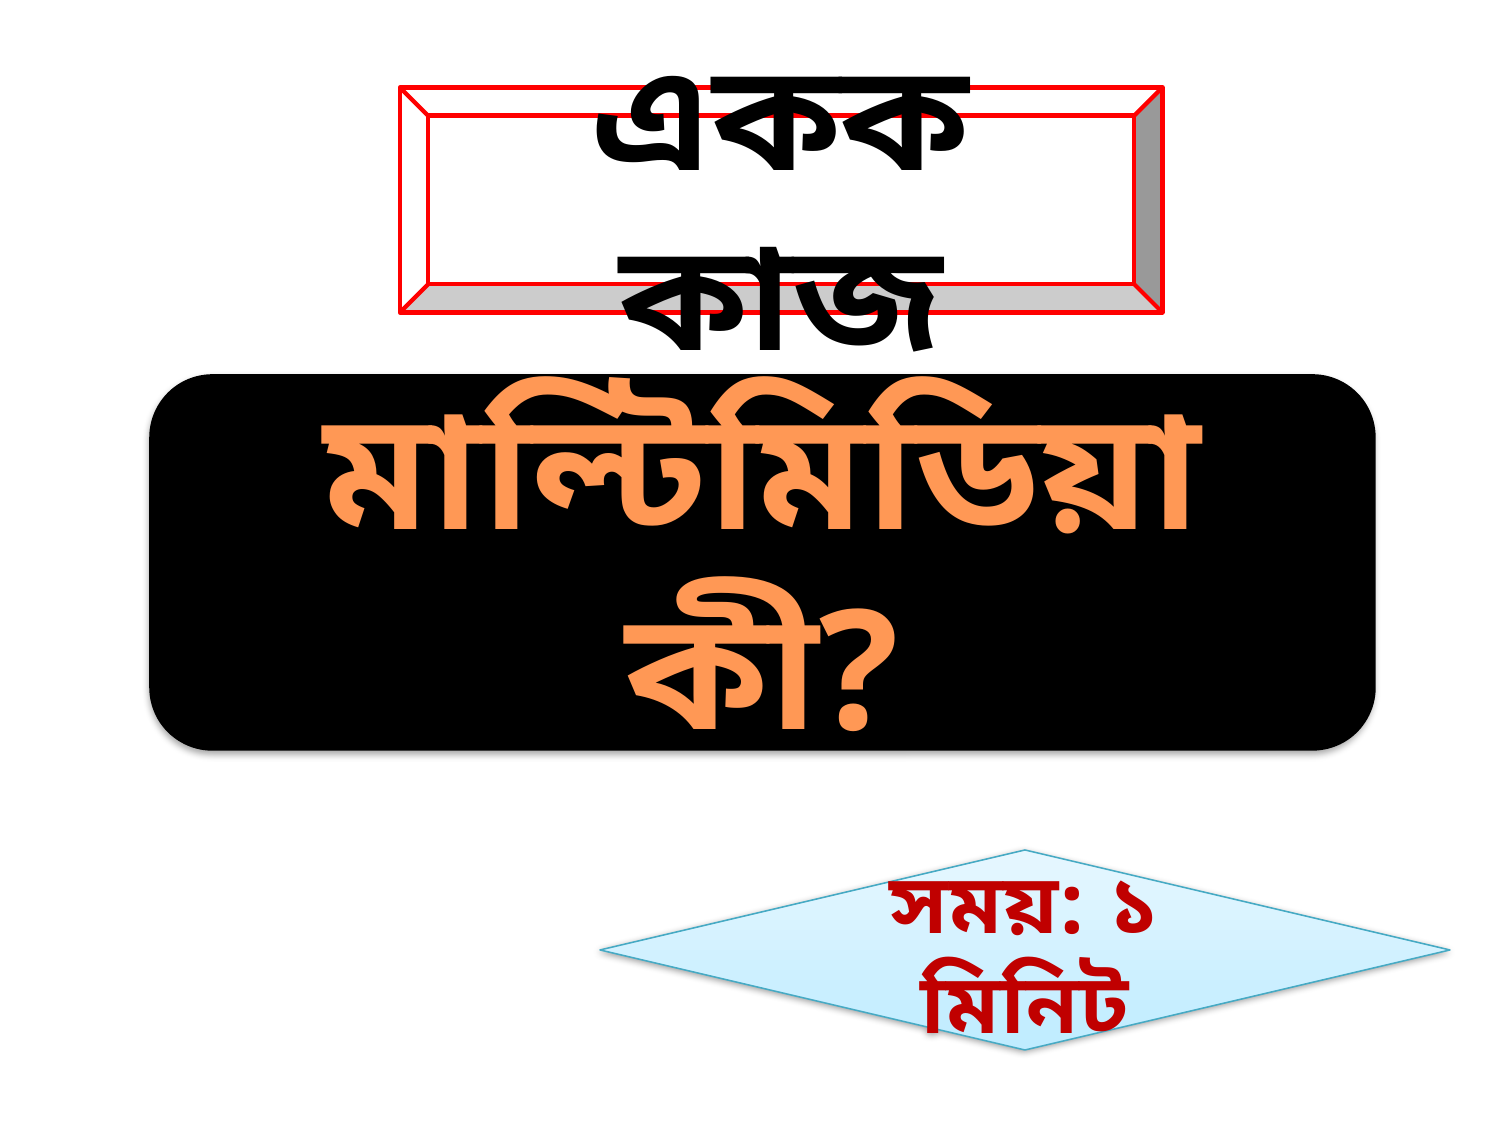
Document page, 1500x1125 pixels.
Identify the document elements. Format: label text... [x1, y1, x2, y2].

text_box সময়: ১ মিনিট [599, 849, 1451, 1051]
text_box মাল্টিমিডিয়া কী? [149, 374, 1376, 751]
text_box একক কাজ [398, 85, 1165, 315]
